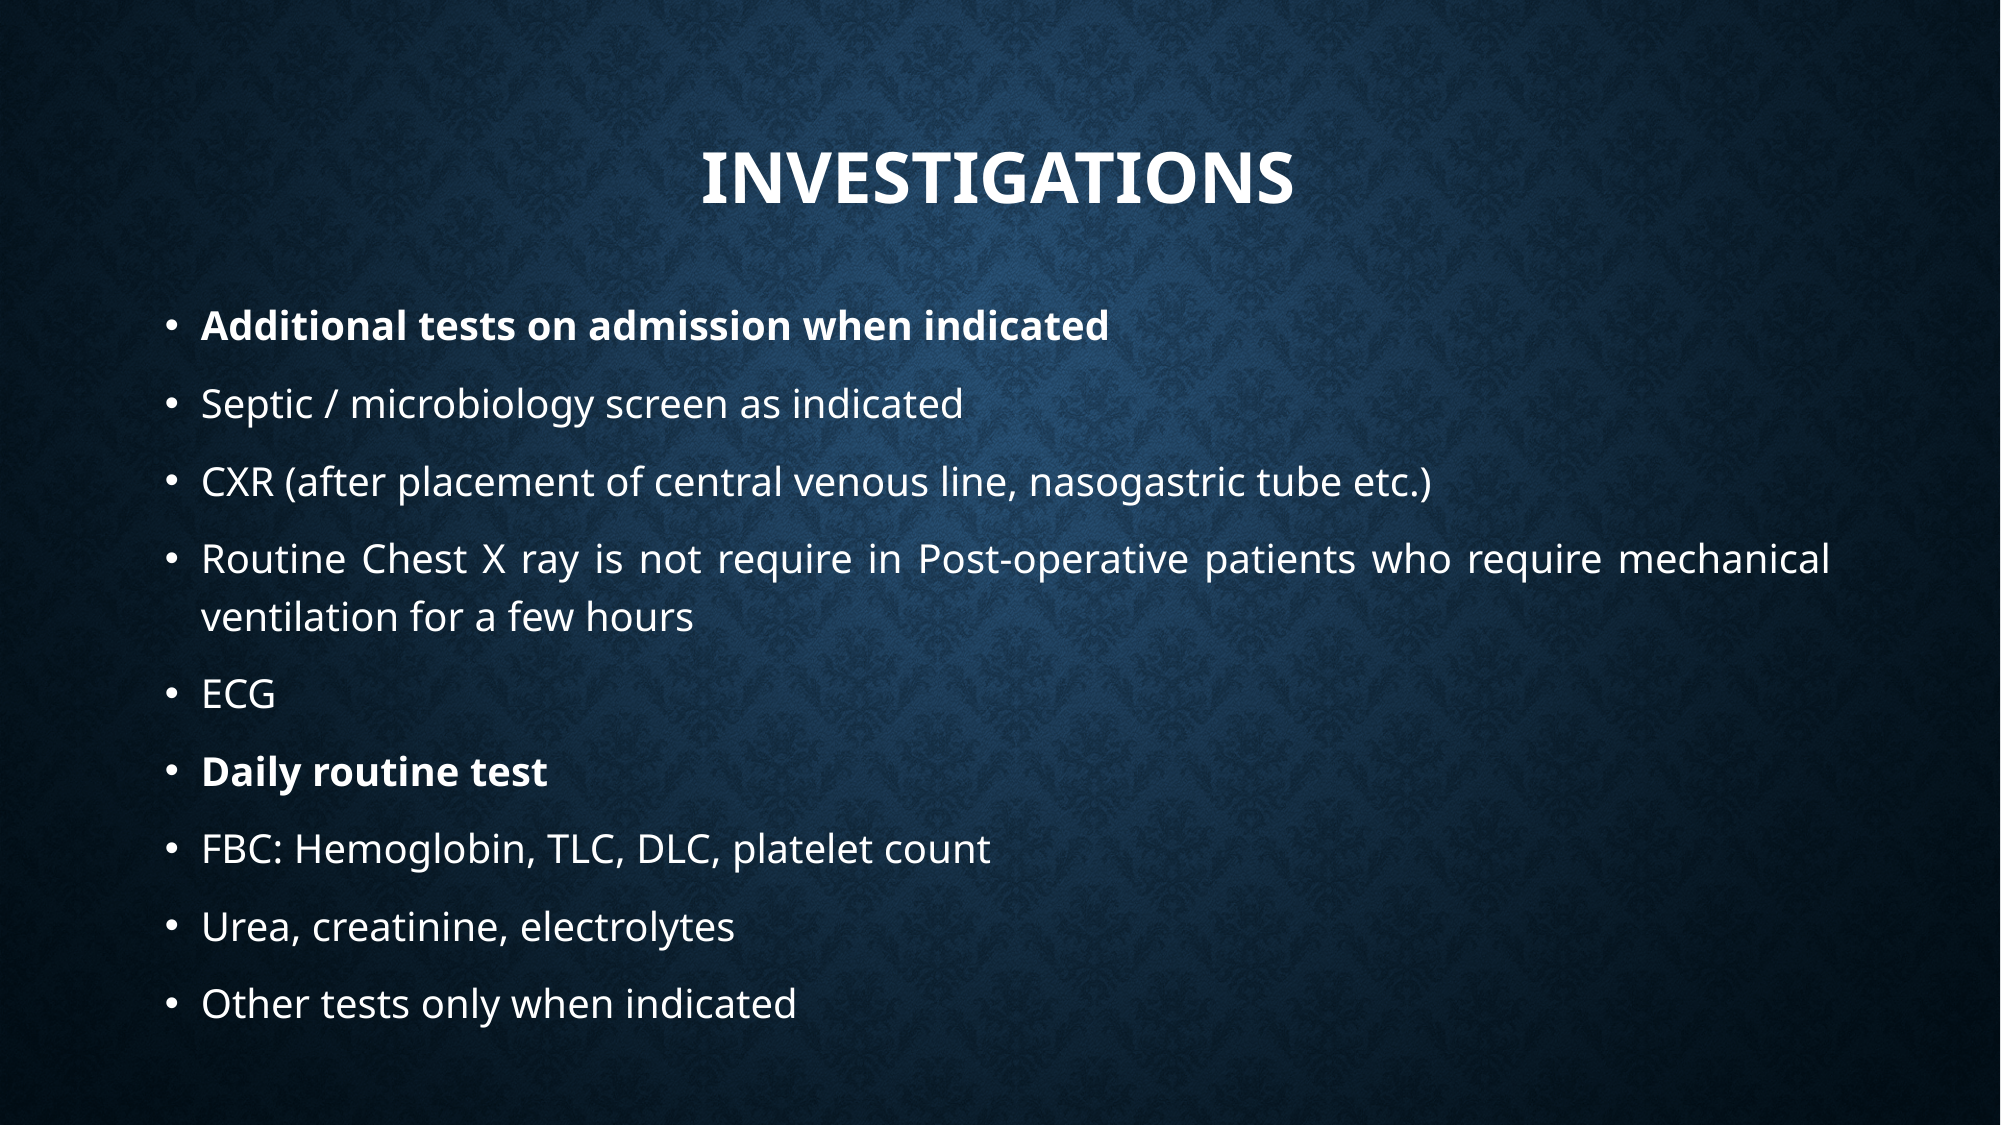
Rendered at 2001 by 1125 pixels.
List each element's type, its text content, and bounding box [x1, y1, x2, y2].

list Additional tests on admission when indicated Septic / microbiology screen as indicated CXR (after placement of central venous line, nasogastric tube etc.) Routine Chest X ray is not require in Post-operative patients who require mechanical ventilation for a few hours ECG Daily routine test FBC: Hemoglobin, TLC, DLC, platelet count Urea, creatinine, electrolytes Other tests only when indicated [149, 283, 1849, 1041]
title INVESTIGATIONS [149, 99, 1849, 262]
